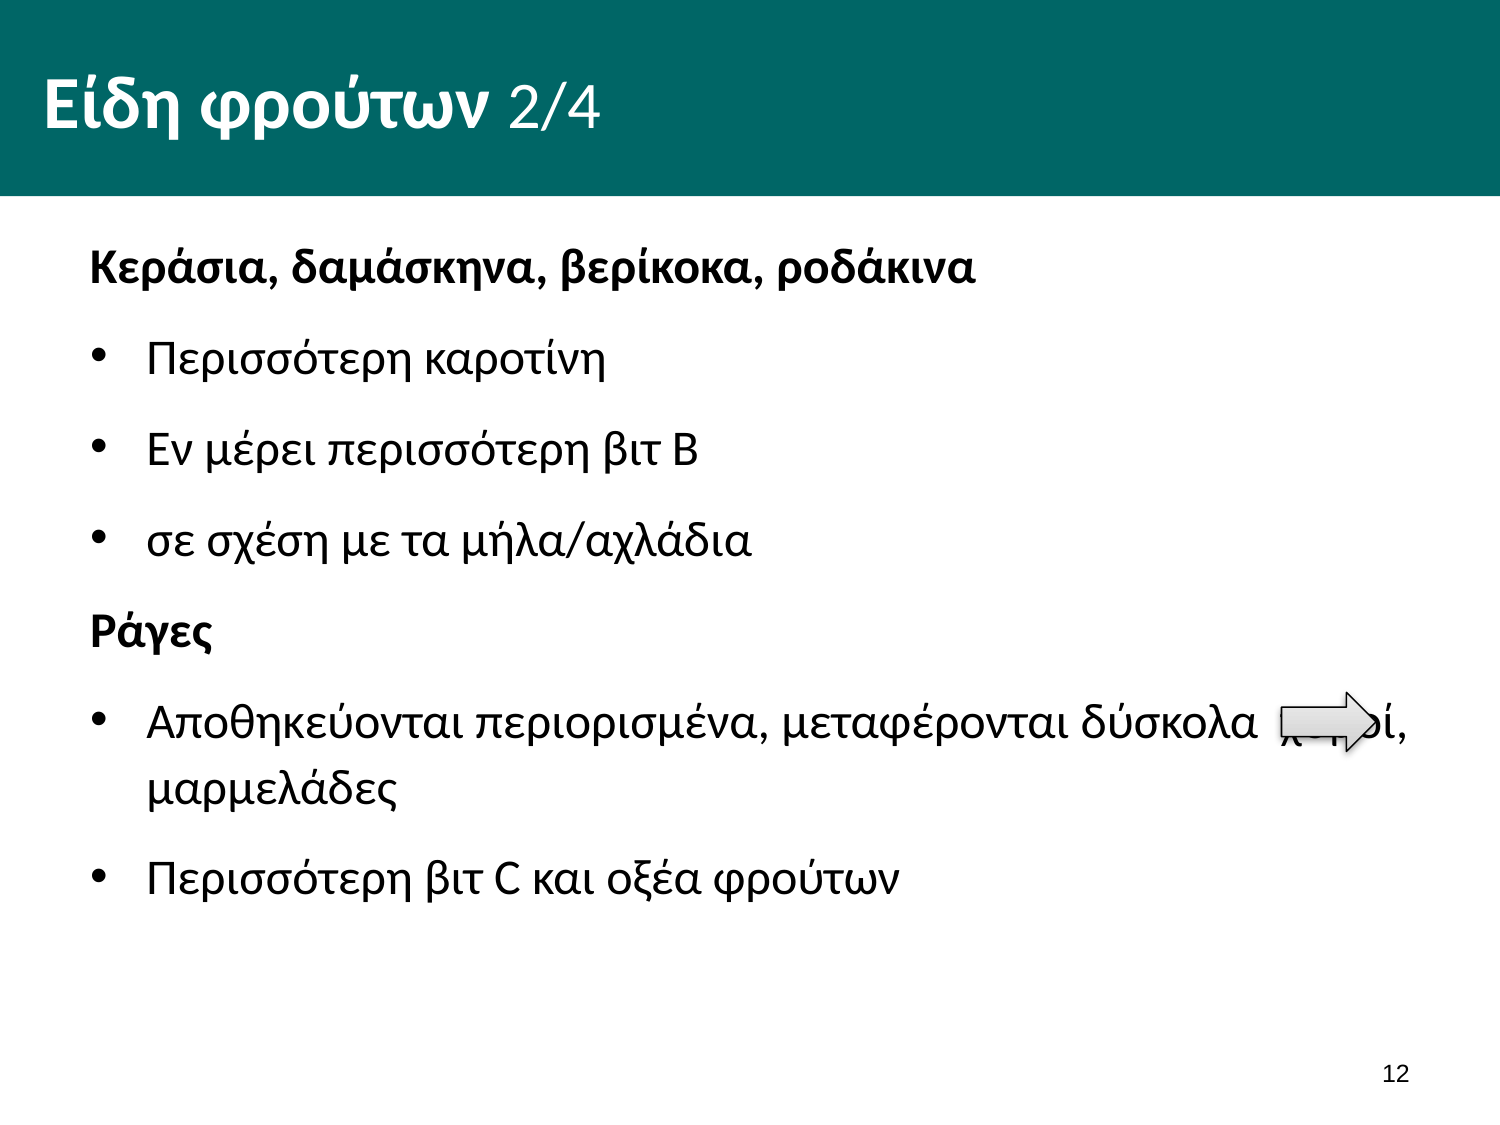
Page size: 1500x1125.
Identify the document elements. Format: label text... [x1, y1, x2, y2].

title Είδη φρούτων 2/4 [0, 0, 1500, 197]
slide_number 11 [1074, 1042, 1425, 1103]
text_box [1280, 691, 1377, 753]
list Κεράσια, δαμάσκηνα, βερίκοκα, ροδάκινα Περισσότερη καροτίνη Εν μέρει περισσότερη βιτ Β σε σχέση με τα μήλα/αχλάδια Ράγες Αποθηκεύονται περιορισμένα, μεταφέρονται δύσκολα χυμοί, μαρμελάδες Περισσότερη βιτ C και οξέα φρούτων [75, 219, 1425, 1024]
